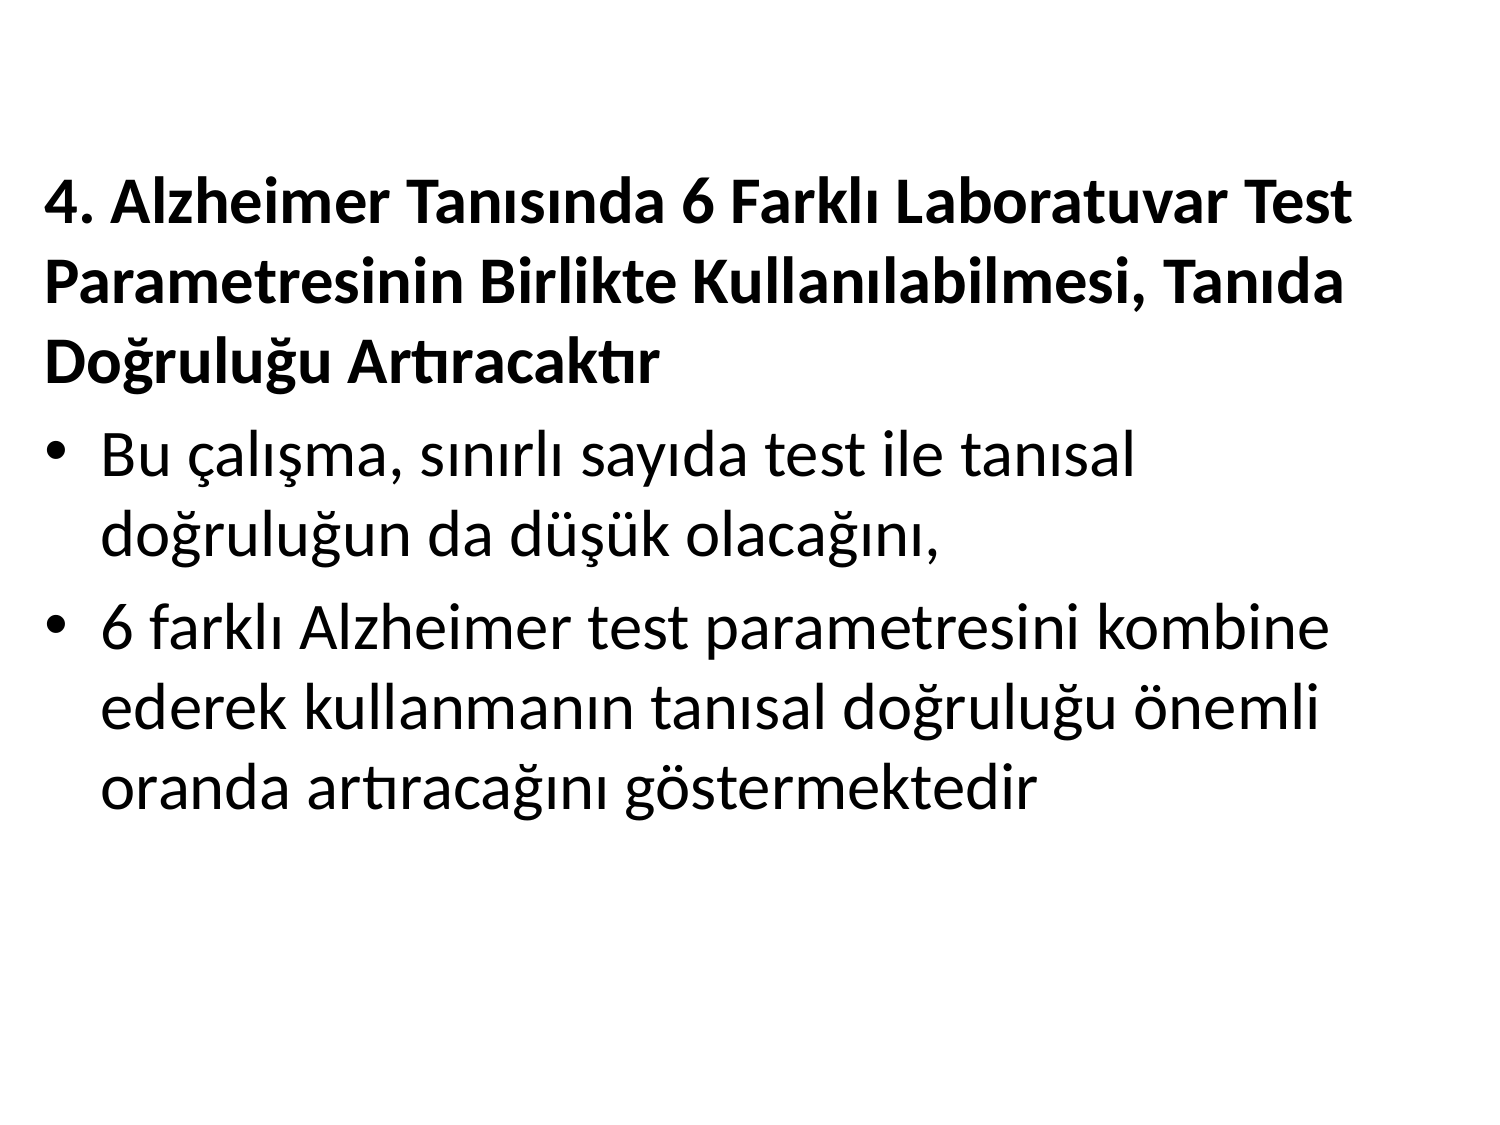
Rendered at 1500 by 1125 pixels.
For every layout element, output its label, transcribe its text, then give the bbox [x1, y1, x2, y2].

list 4. Alzheimer Tanısında 6 Farklı Laboratuvar Test Parametresinin Birlikte Kullanılabilmesi, Tanıda Doğruluğu Artıracaktır Bu çalışma, sınırlı sayıda test ile tanısal doğruluğun da düşük olacağını, 6 farklı Alzheimer test parametresini kombine ederek kullanmanın tanısal doğruluğu önemli oranda artıracağını göstermektedir [29, 149, 1459, 1094]
